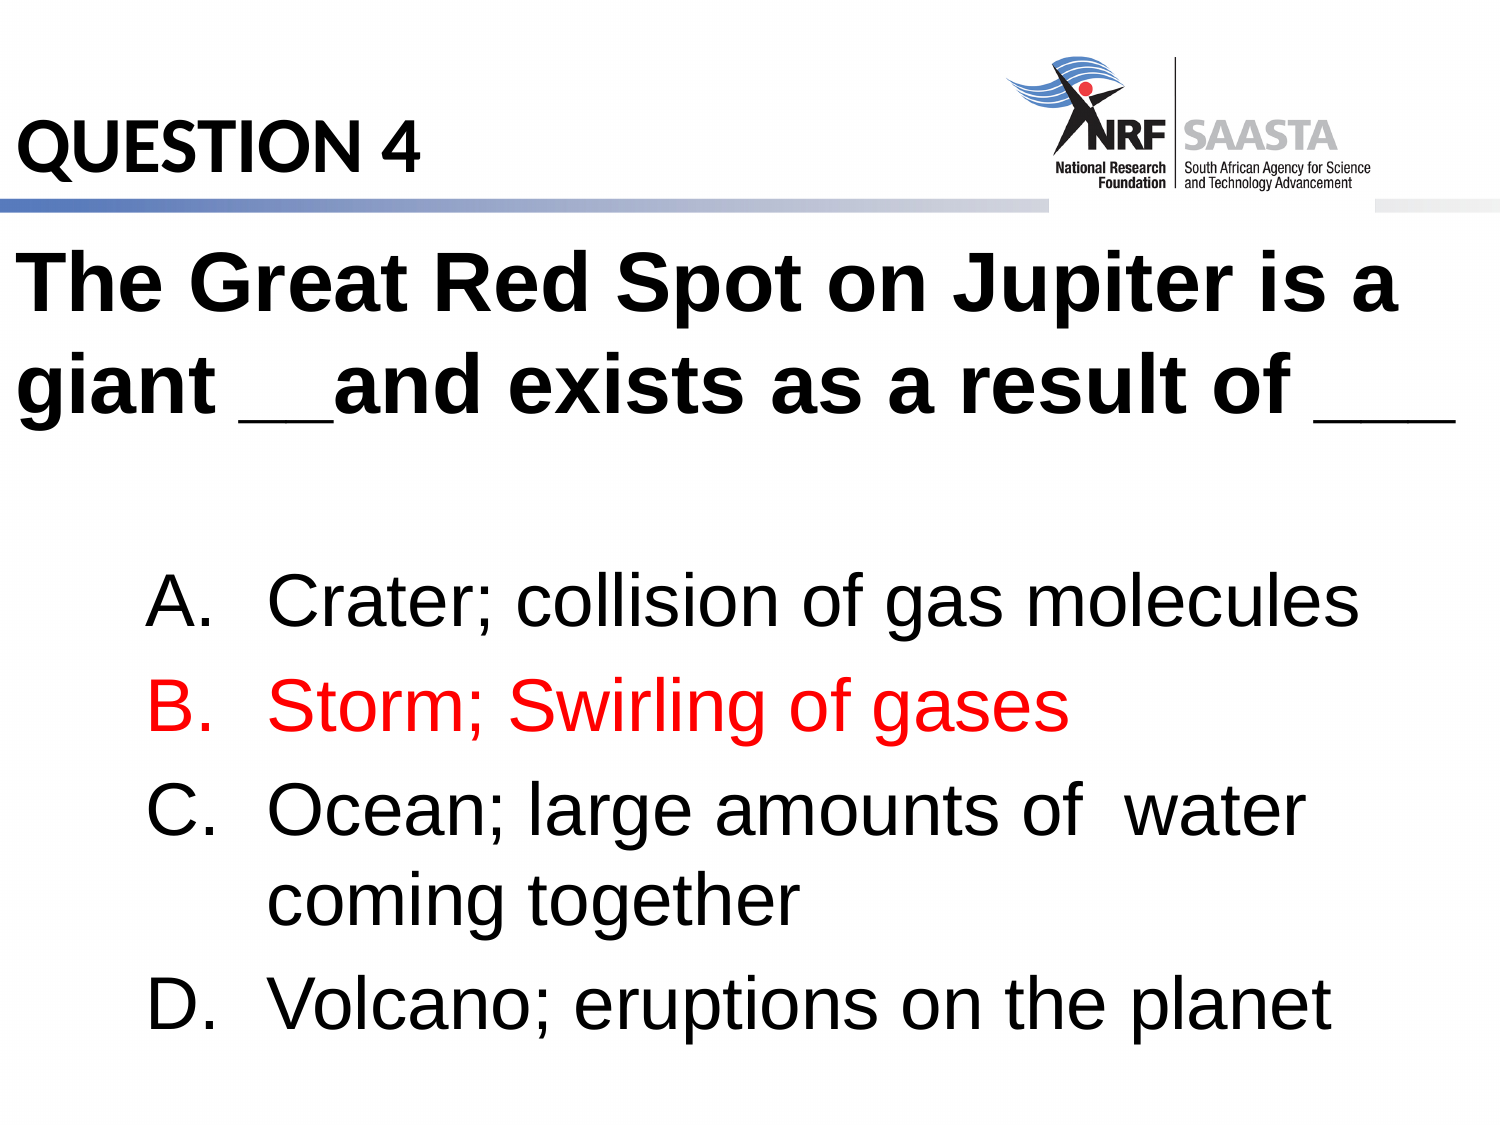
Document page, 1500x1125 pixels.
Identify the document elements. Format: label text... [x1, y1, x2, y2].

picture [0, 0, 1500, 219]
list The Great Red Spot on Jupiter is a giant __and exists as a result of ___ Crater; collision of gas molecules Storm; Swirling of gases Ocean; large amounts of water coming together Volcano; eruptions on the planet [0, 219, 1500, 1125]
title QUESTION 4 [1, 0, 1500, 197]
